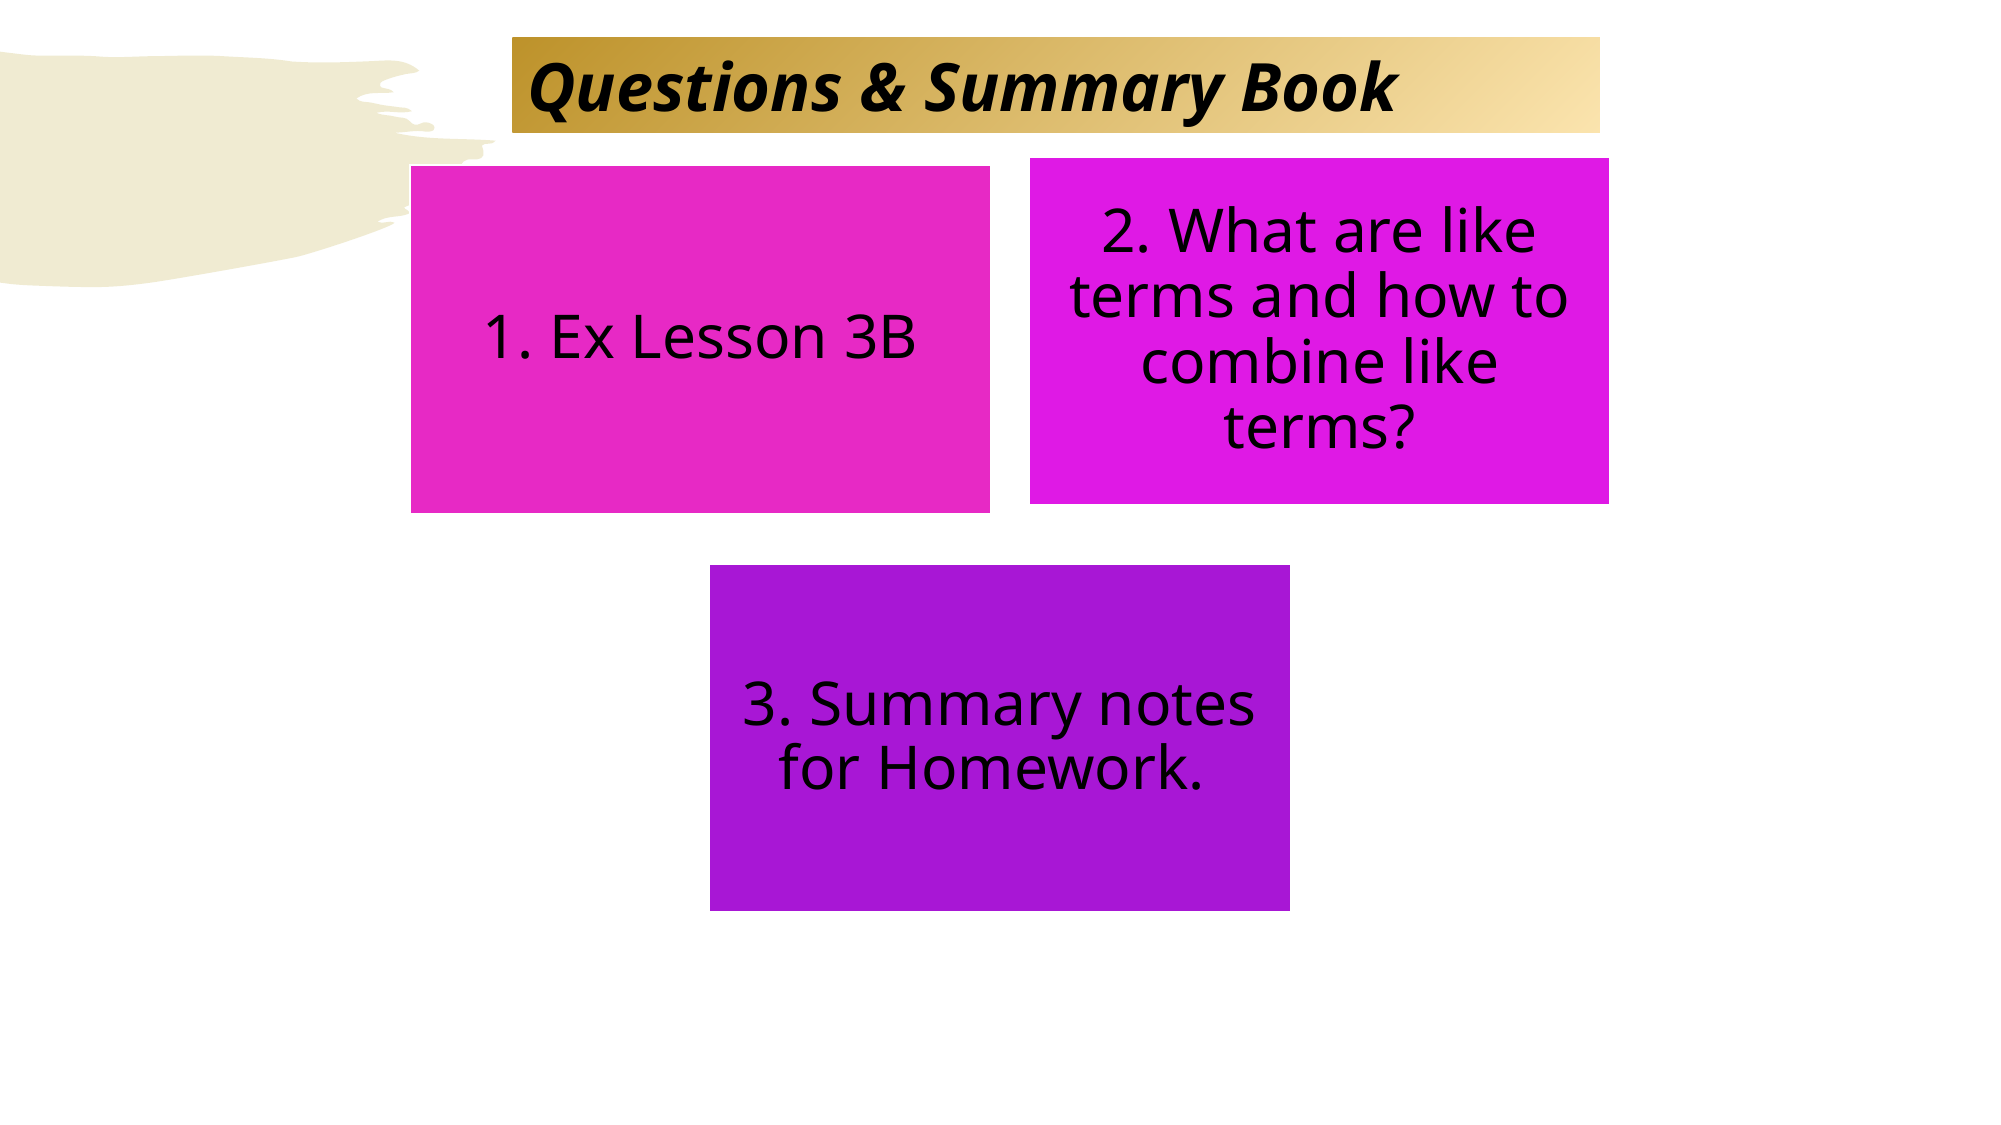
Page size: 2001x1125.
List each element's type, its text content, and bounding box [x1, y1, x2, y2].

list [267, 156, 1733, 913]
text_box Questions & Summary Book [512, 37, 1600, 133]
